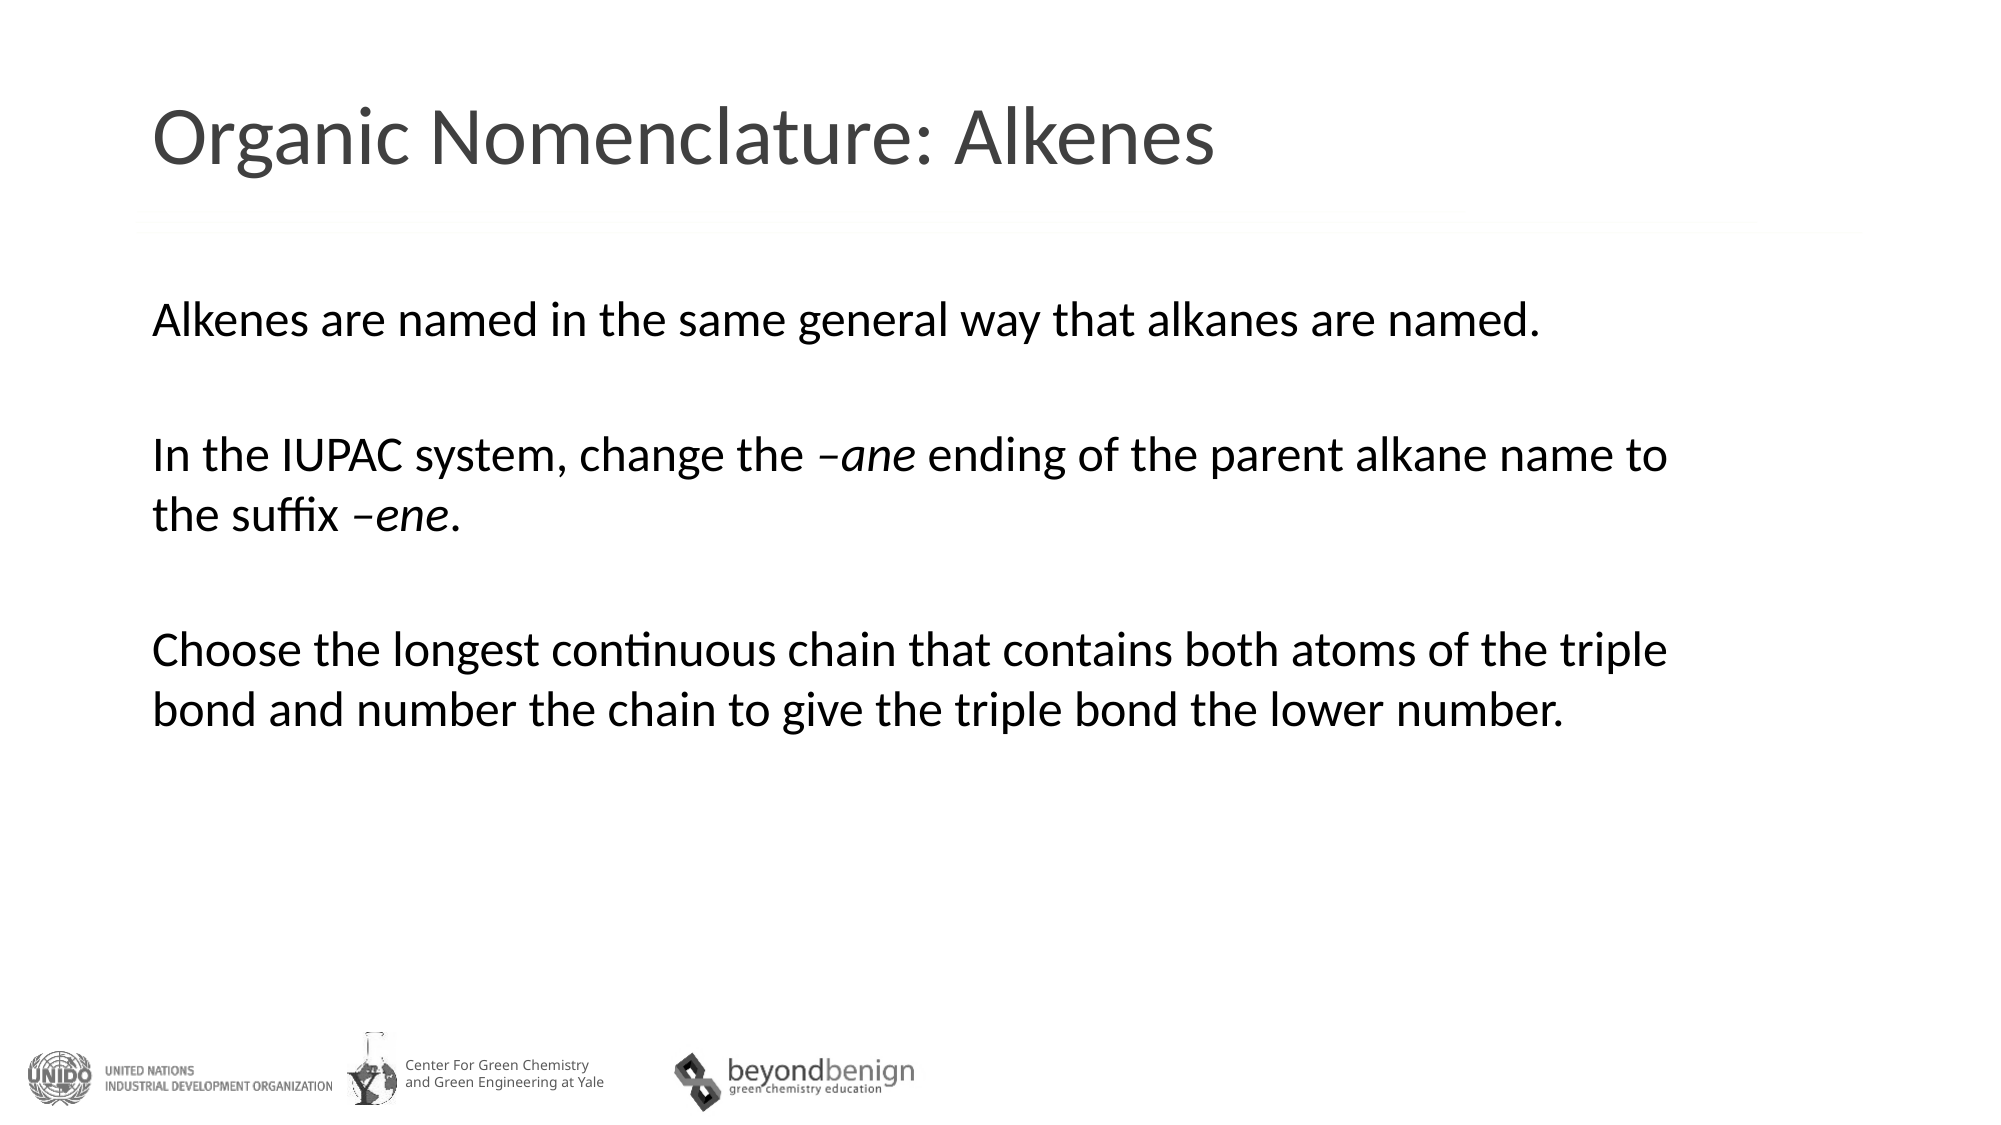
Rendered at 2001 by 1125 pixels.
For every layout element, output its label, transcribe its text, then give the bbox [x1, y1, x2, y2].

text_box Alkenes are named in the same general way that alkanes are named. In the IUPAC system, change the –ane ending of the parent alkane name to the suffix –ene. Choose the longest continuous chain that contains both atoms of the triple bond and number the chain to give the triple bond the lower number. [137, 279, 1686, 790]
title Organic Nomenclature: Alkenes [137, 28, 1863, 247]
